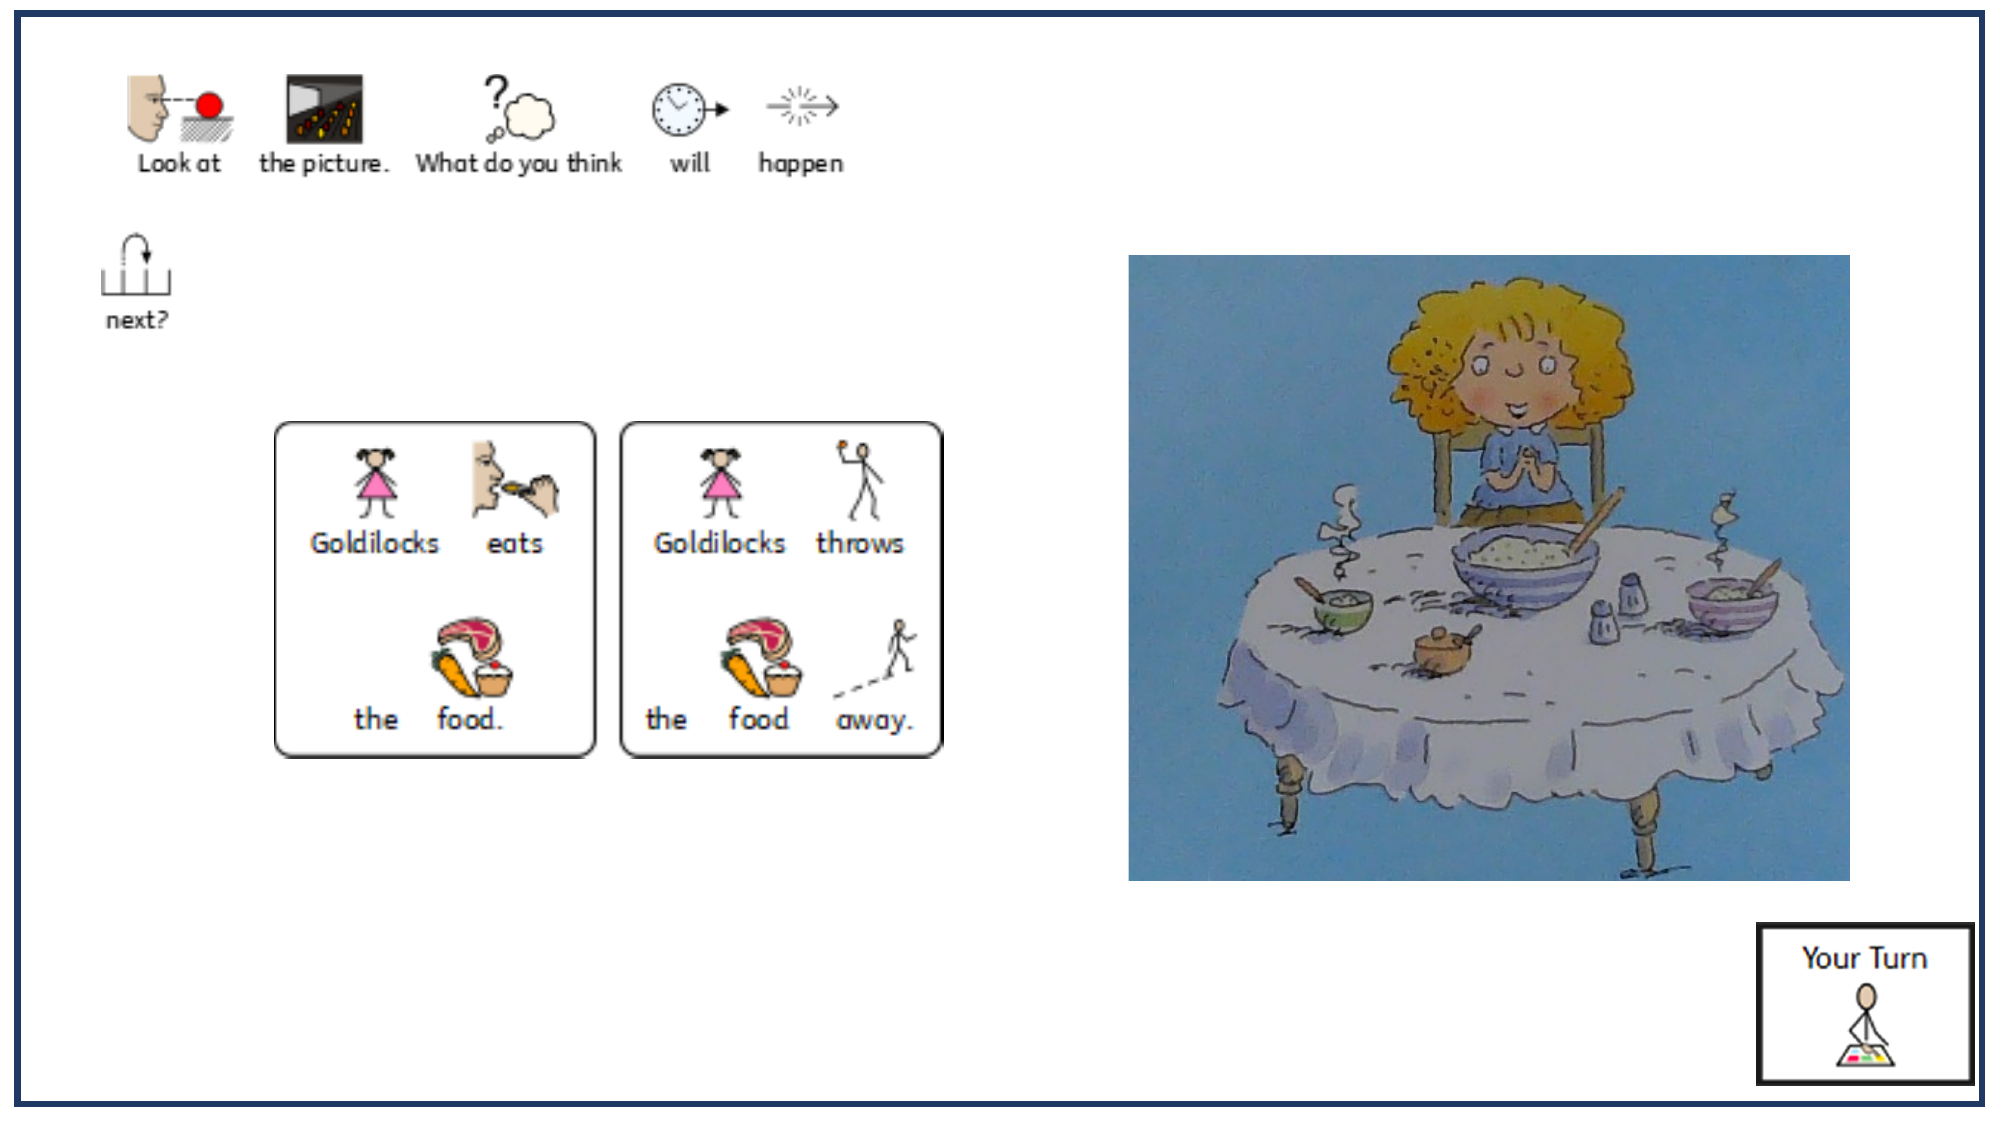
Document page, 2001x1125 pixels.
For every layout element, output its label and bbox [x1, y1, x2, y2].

picture [101, 74, 944, 759]
text_box [16, 12, 1983, 1105]
picture [1756, 922, 1975, 1086]
picture [1128, 255, 1850, 881]
